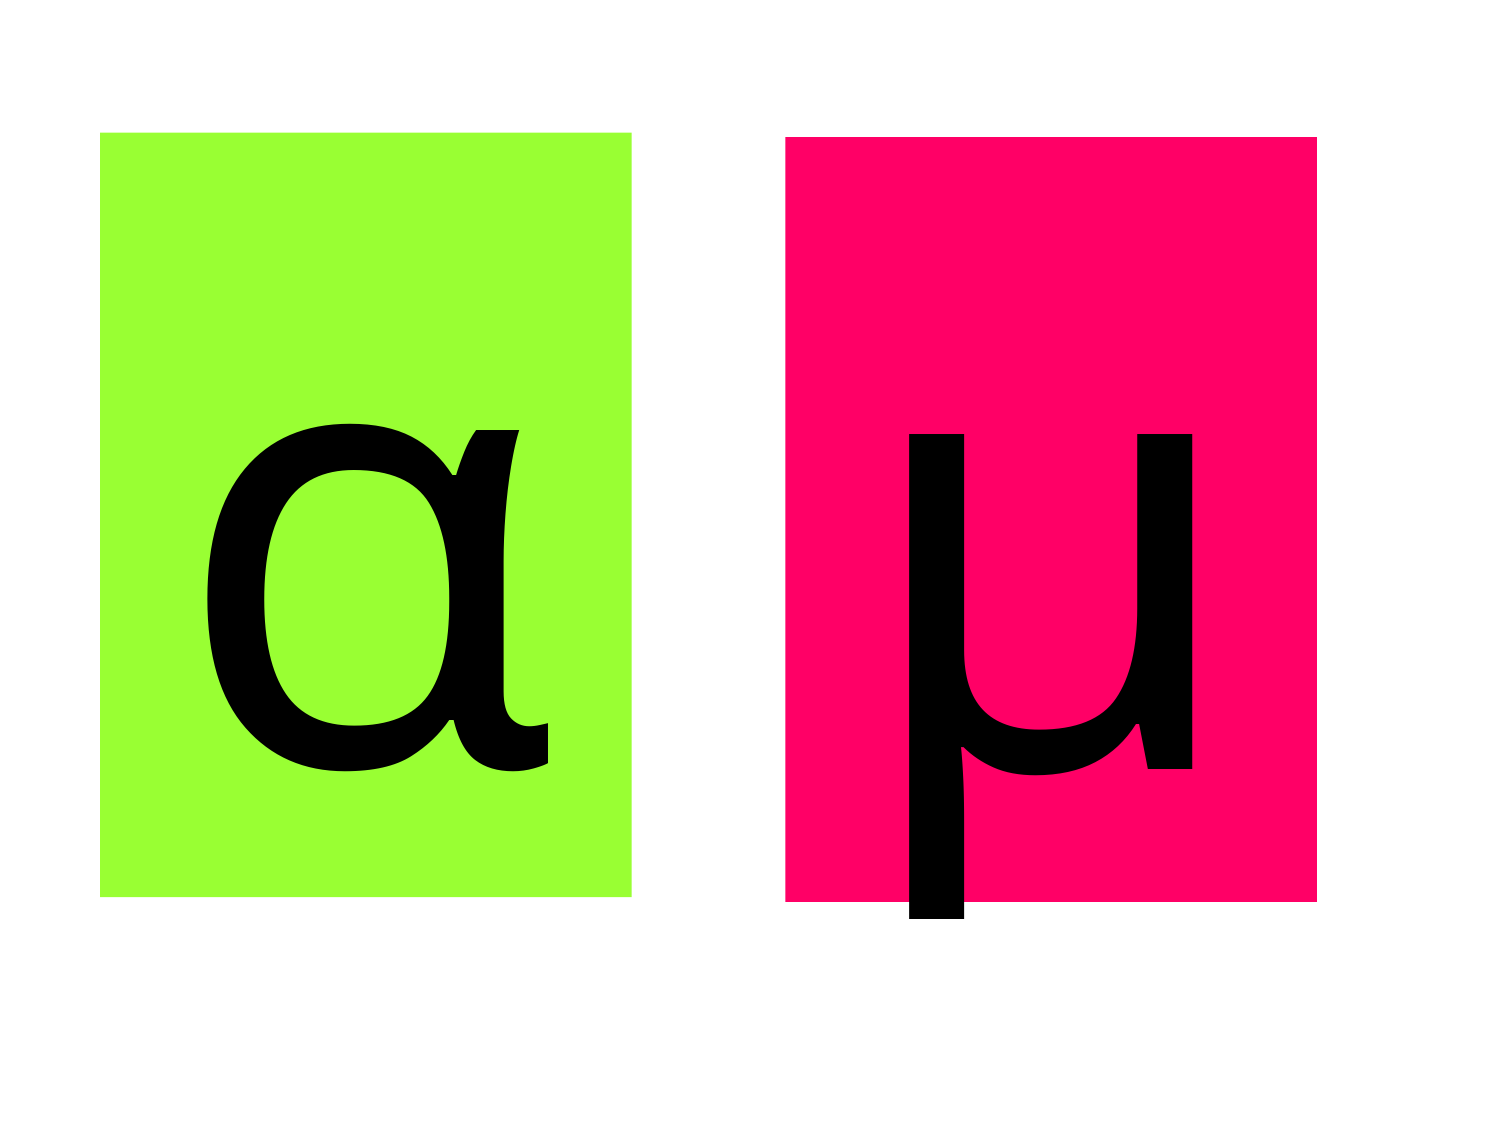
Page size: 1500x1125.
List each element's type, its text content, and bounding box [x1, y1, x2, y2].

text_box α [100, 132, 632, 898]
text_box μ [785, 137, 1317, 902]
